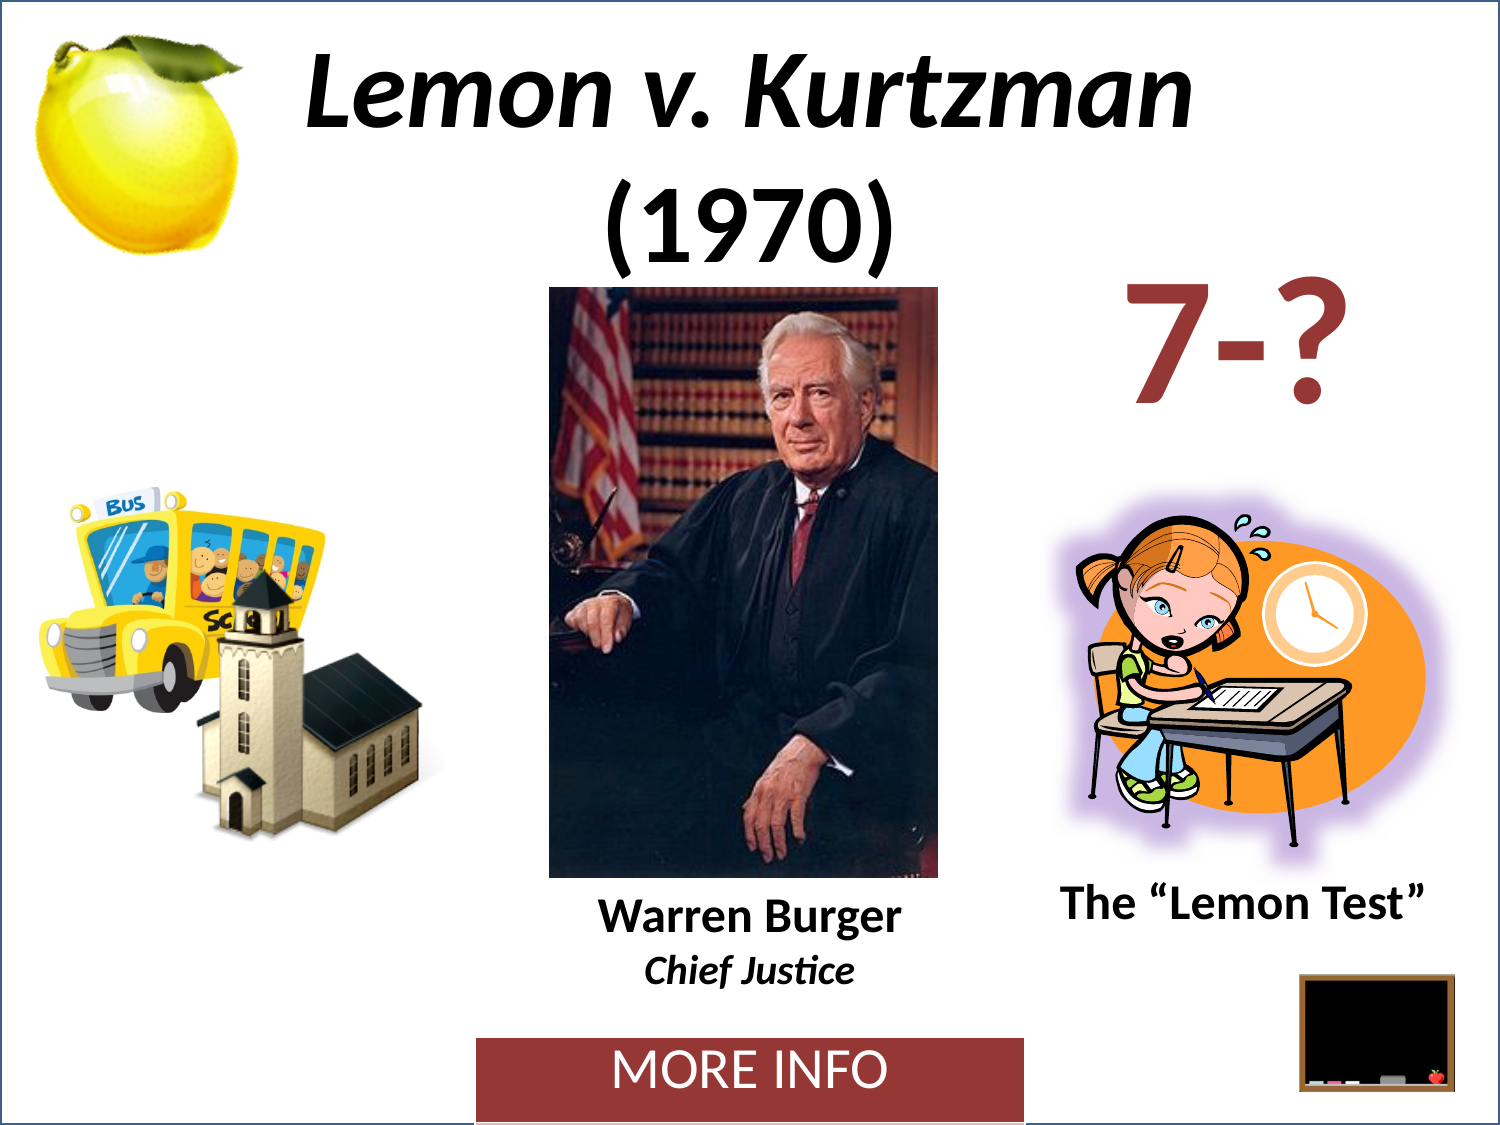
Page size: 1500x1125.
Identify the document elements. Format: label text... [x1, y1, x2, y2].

text_box 7-? [1087, 212, 1388, 448]
picture [549, 287, 938, 878]
text_box [0, 0, 1500, 1125]
text_box Warren Burger Chief Justice [512, 875, 988, 1000]
table_header MORE INFO [476, 1038, 1024, 1122]
picture [39, 487, 445, 844]
picture [1074, 499, 1426, 848]
picture [0, 0, 332, 347]
picture [1299, 974, 1455, 1092]
